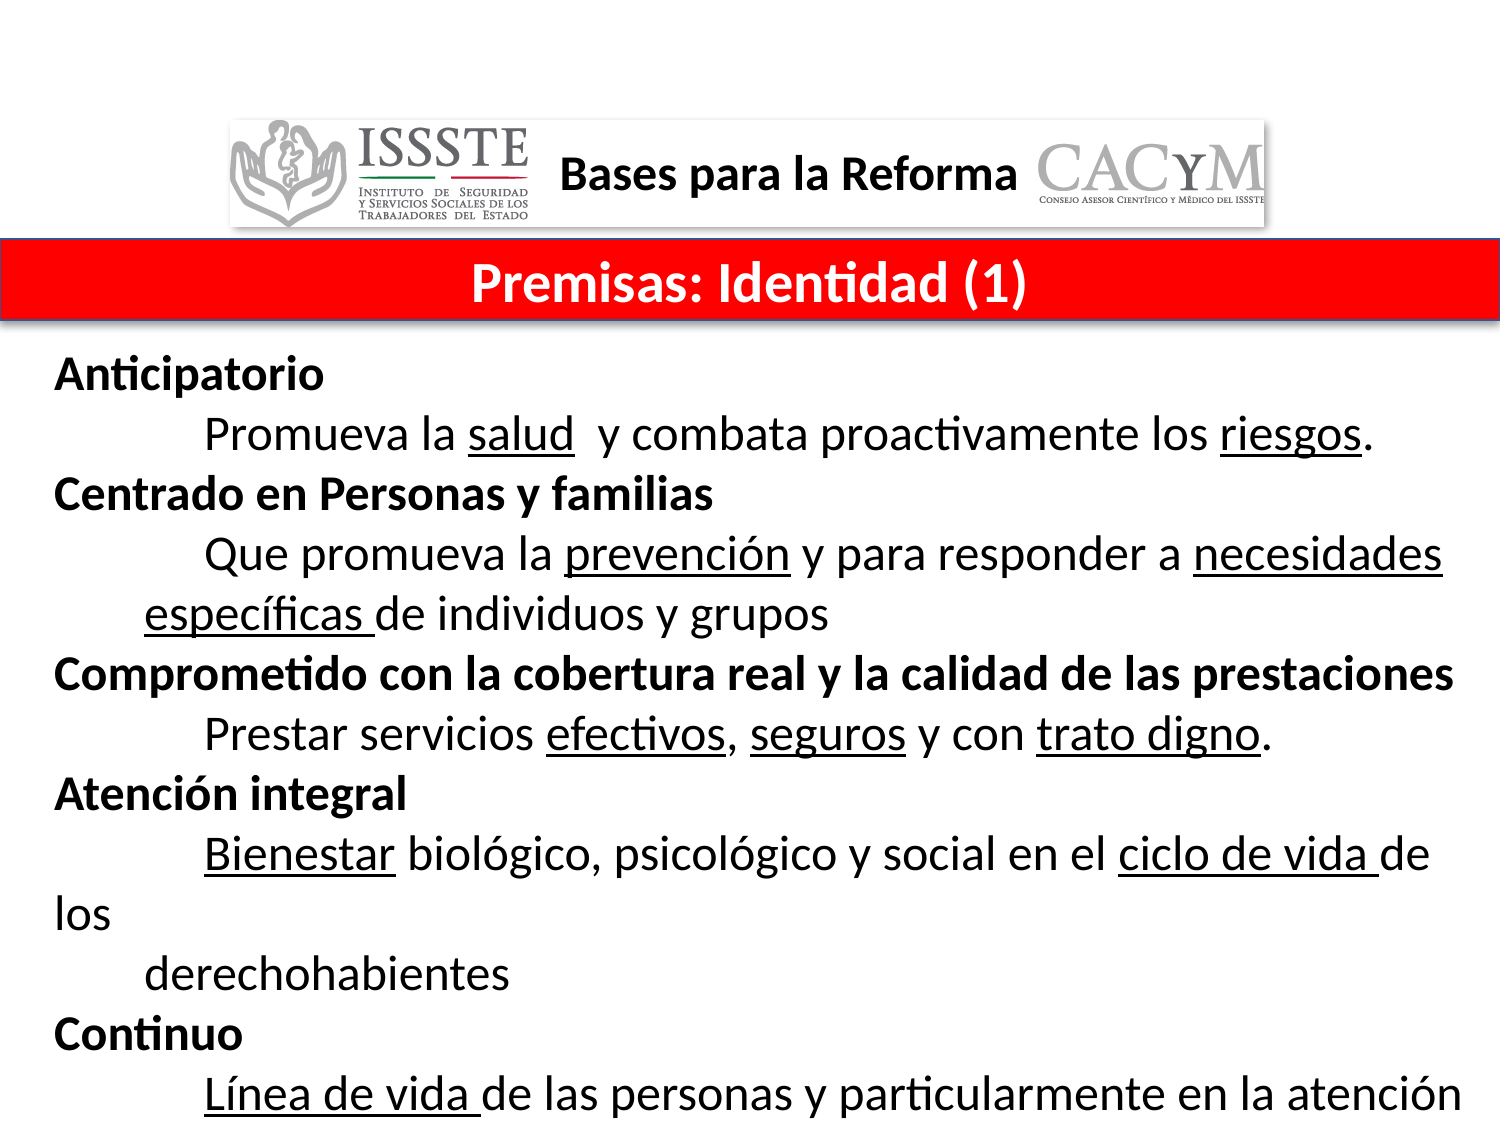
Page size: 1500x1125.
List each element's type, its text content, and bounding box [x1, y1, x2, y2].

picture [230, 120, 1264, 227]
text_box Premisas: Identidad (1) [0, 238, 1500, 321]
text_box Anticipatorio Promueva la salud y combata proactivamente los riesgos. Centrado en Personas y familias Que promueva la prevención y para responder a necesidades específicas de individuos y grupos Comprometido con la cobertura real y la calidad de las prestaciones Prestar servicios efectivos, seguros y con trato digno. Atención integral Bienestar biológico, psicológico y social en el ciclo de vida de los derechohabientes Continuo Línea de vida de las personas y particularmente en la atención de la cronicidad y los cuidados de largo plazo. [39, 332, 1500, 1125]
